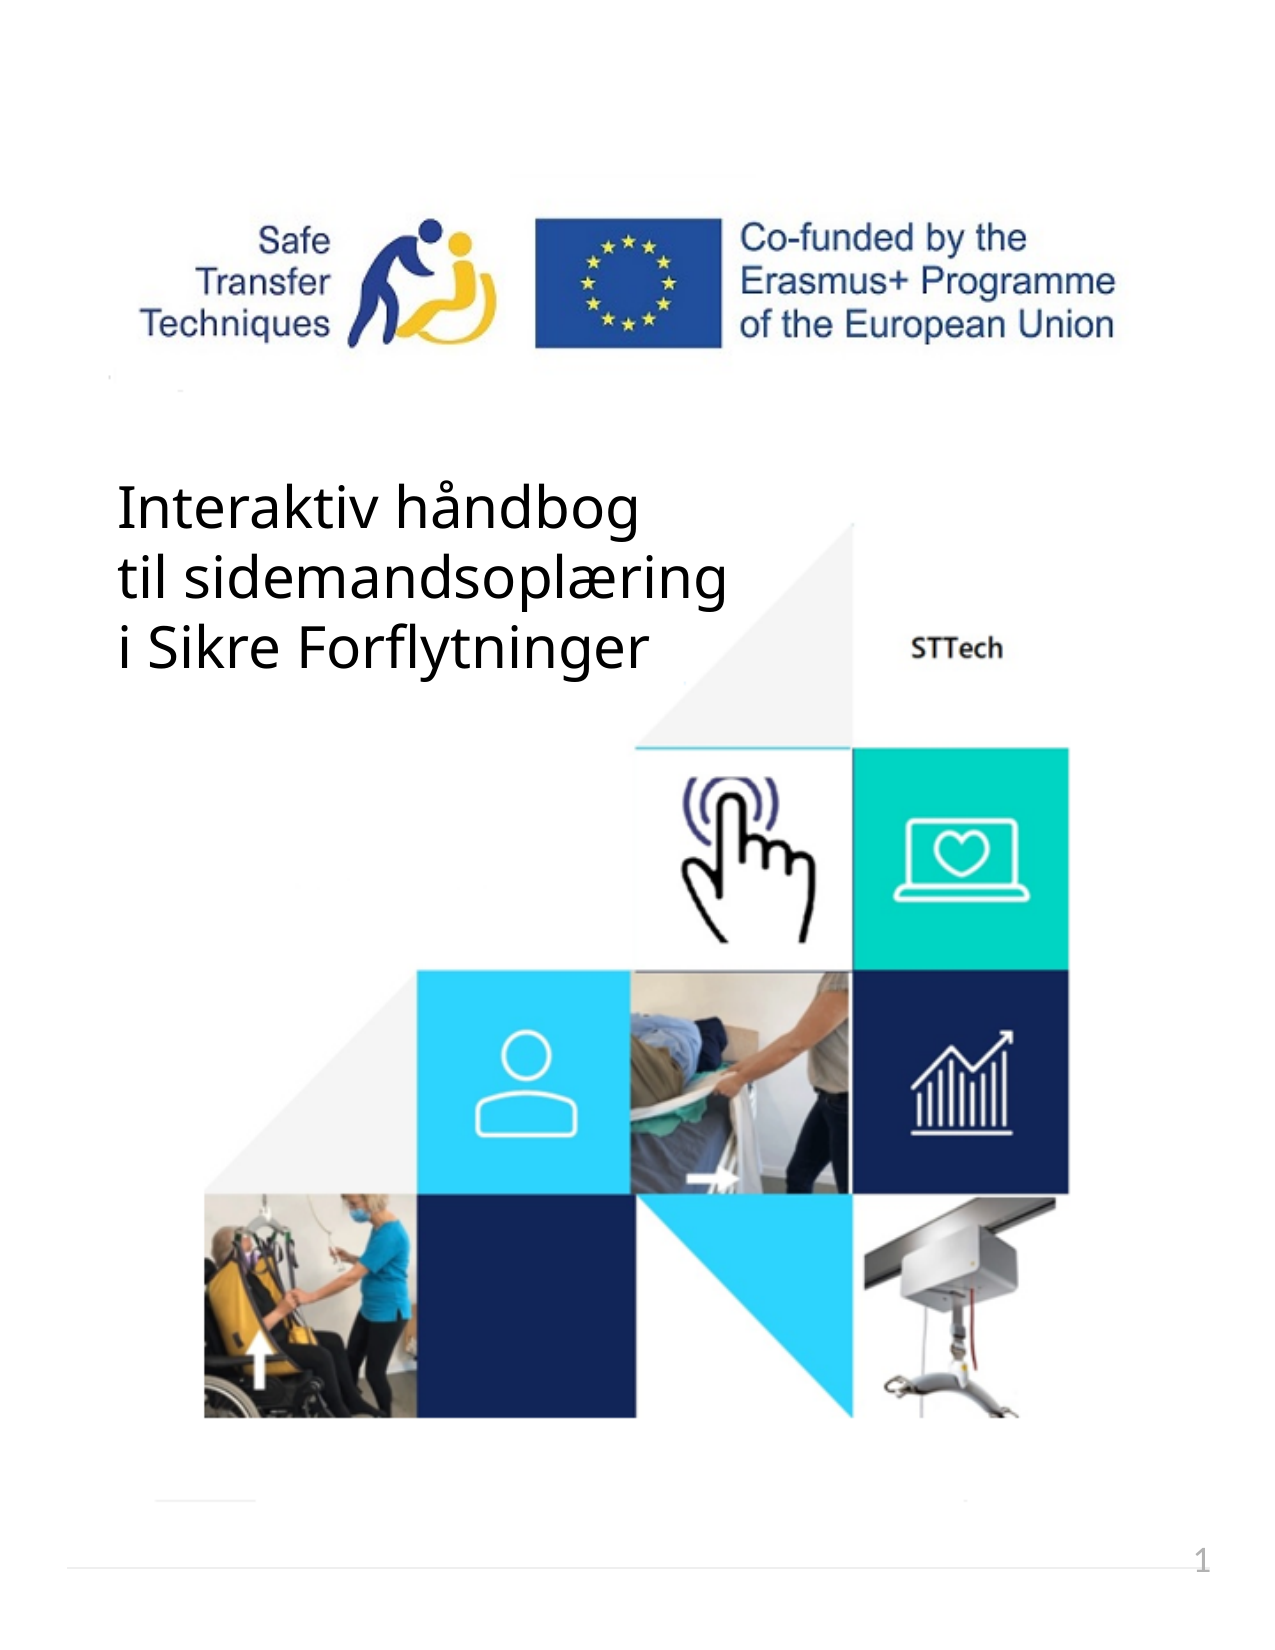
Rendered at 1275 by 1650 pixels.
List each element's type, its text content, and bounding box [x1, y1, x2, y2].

slide_number 1 [918, 1534, 1212, 1617]
picture [101, 159, 1174, 1535]
